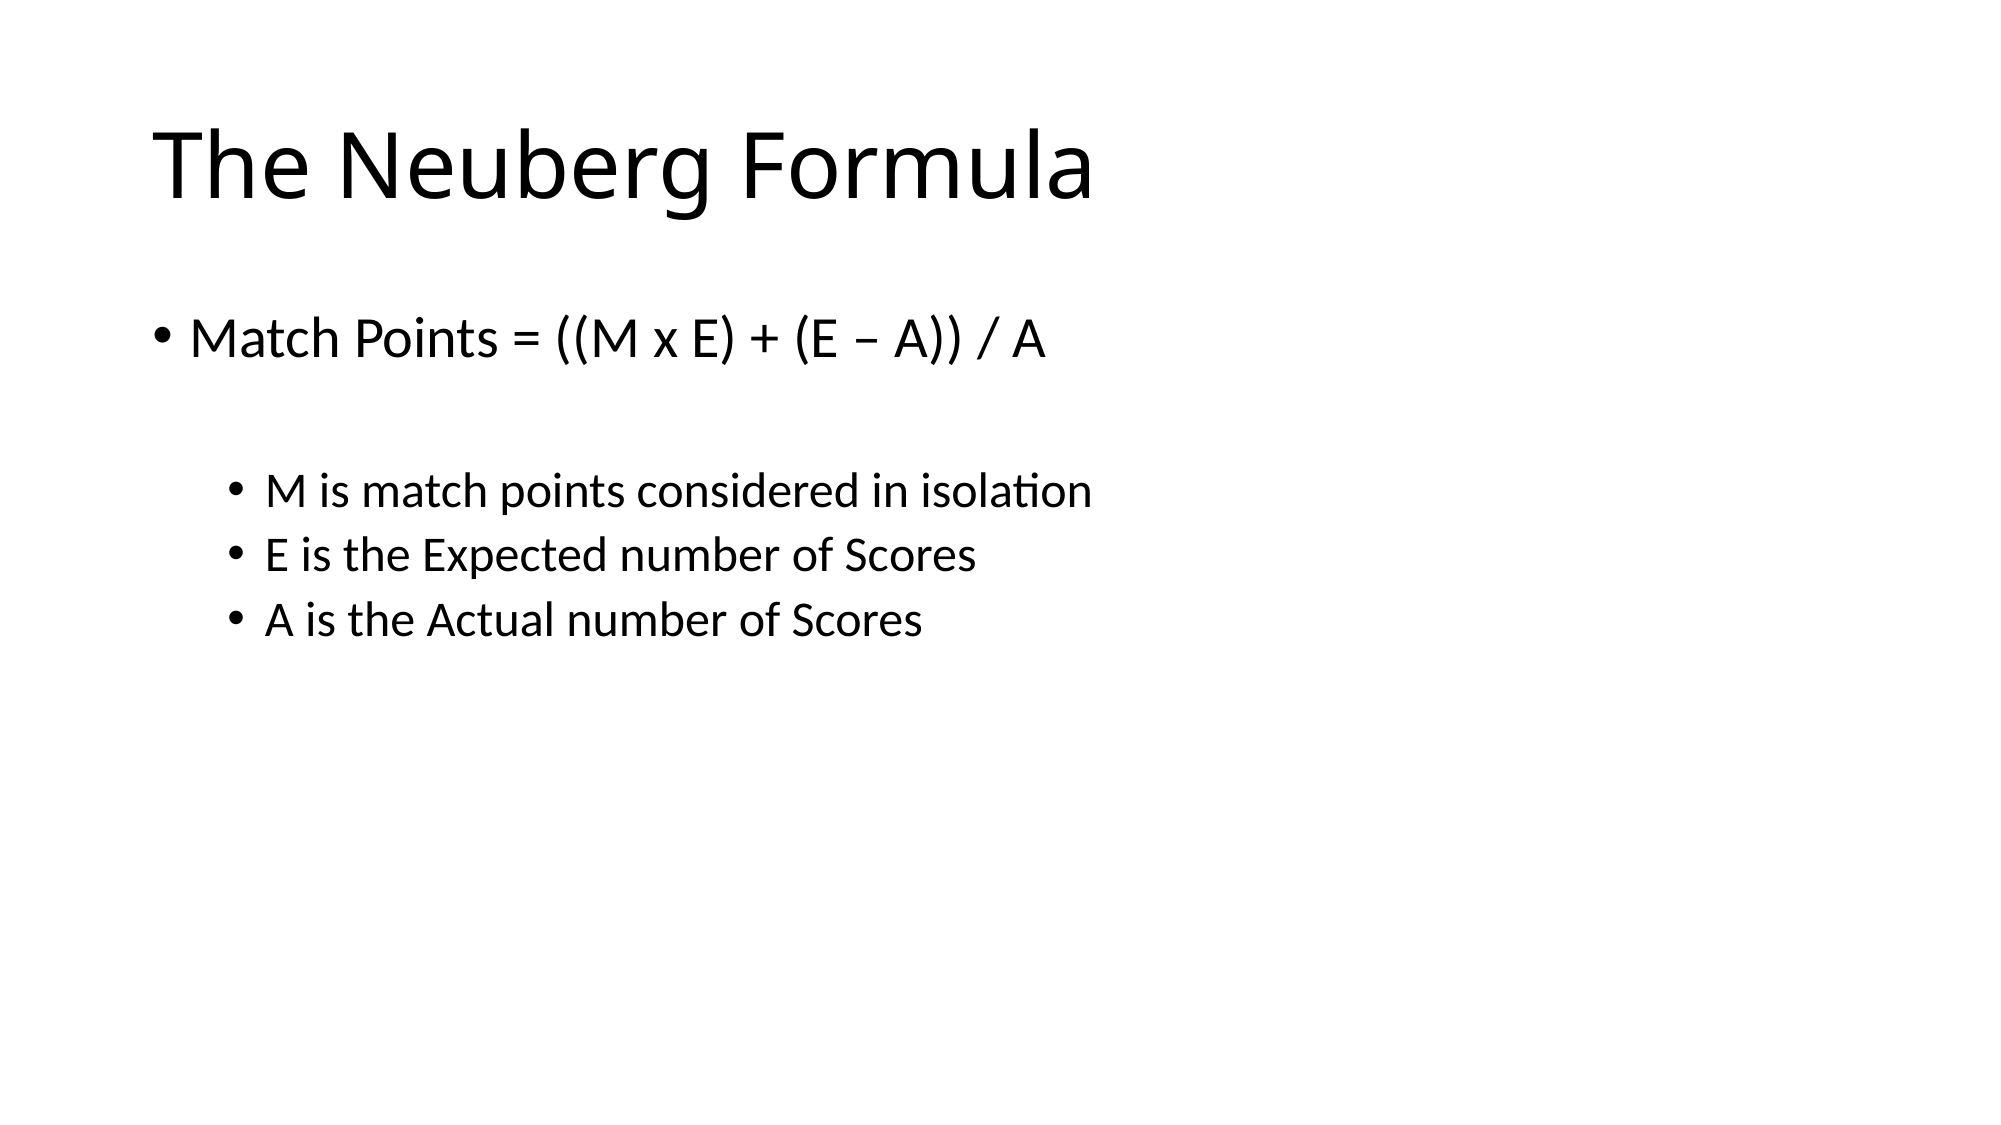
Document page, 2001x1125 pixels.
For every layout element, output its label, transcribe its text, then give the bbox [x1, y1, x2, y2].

list Match Points = ((M x E) + (E – A)) / A M is match points considered in isolation E is the Expected number of Scores A is the Actual number of Scores [137, 299, 1863, 1014]
title The Neuberg Formula [137, 59, 1863, 278]
